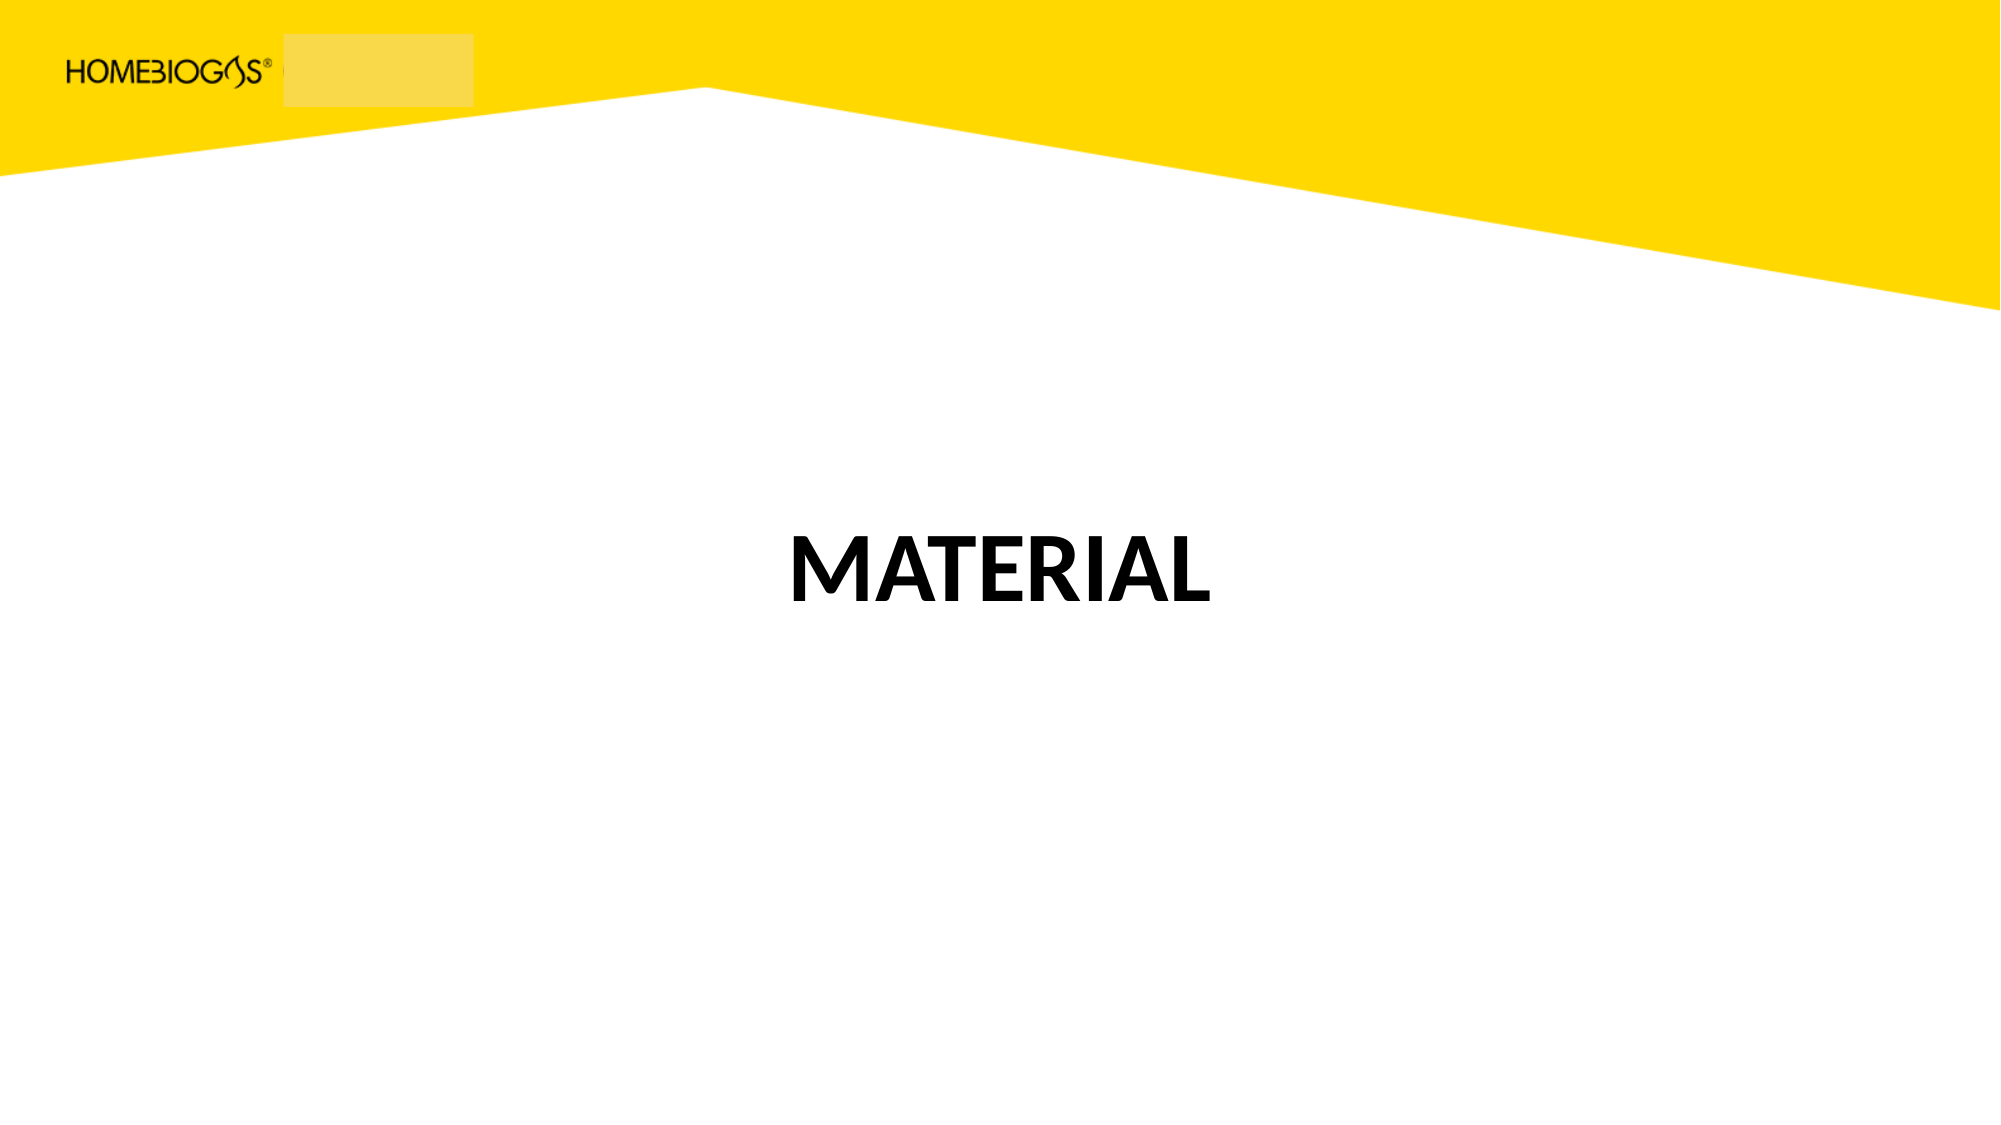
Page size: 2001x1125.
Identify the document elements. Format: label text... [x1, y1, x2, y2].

picture [0, 0, 2000, 315]
text_box MATERIAL [780, 494, 1220, 630]
